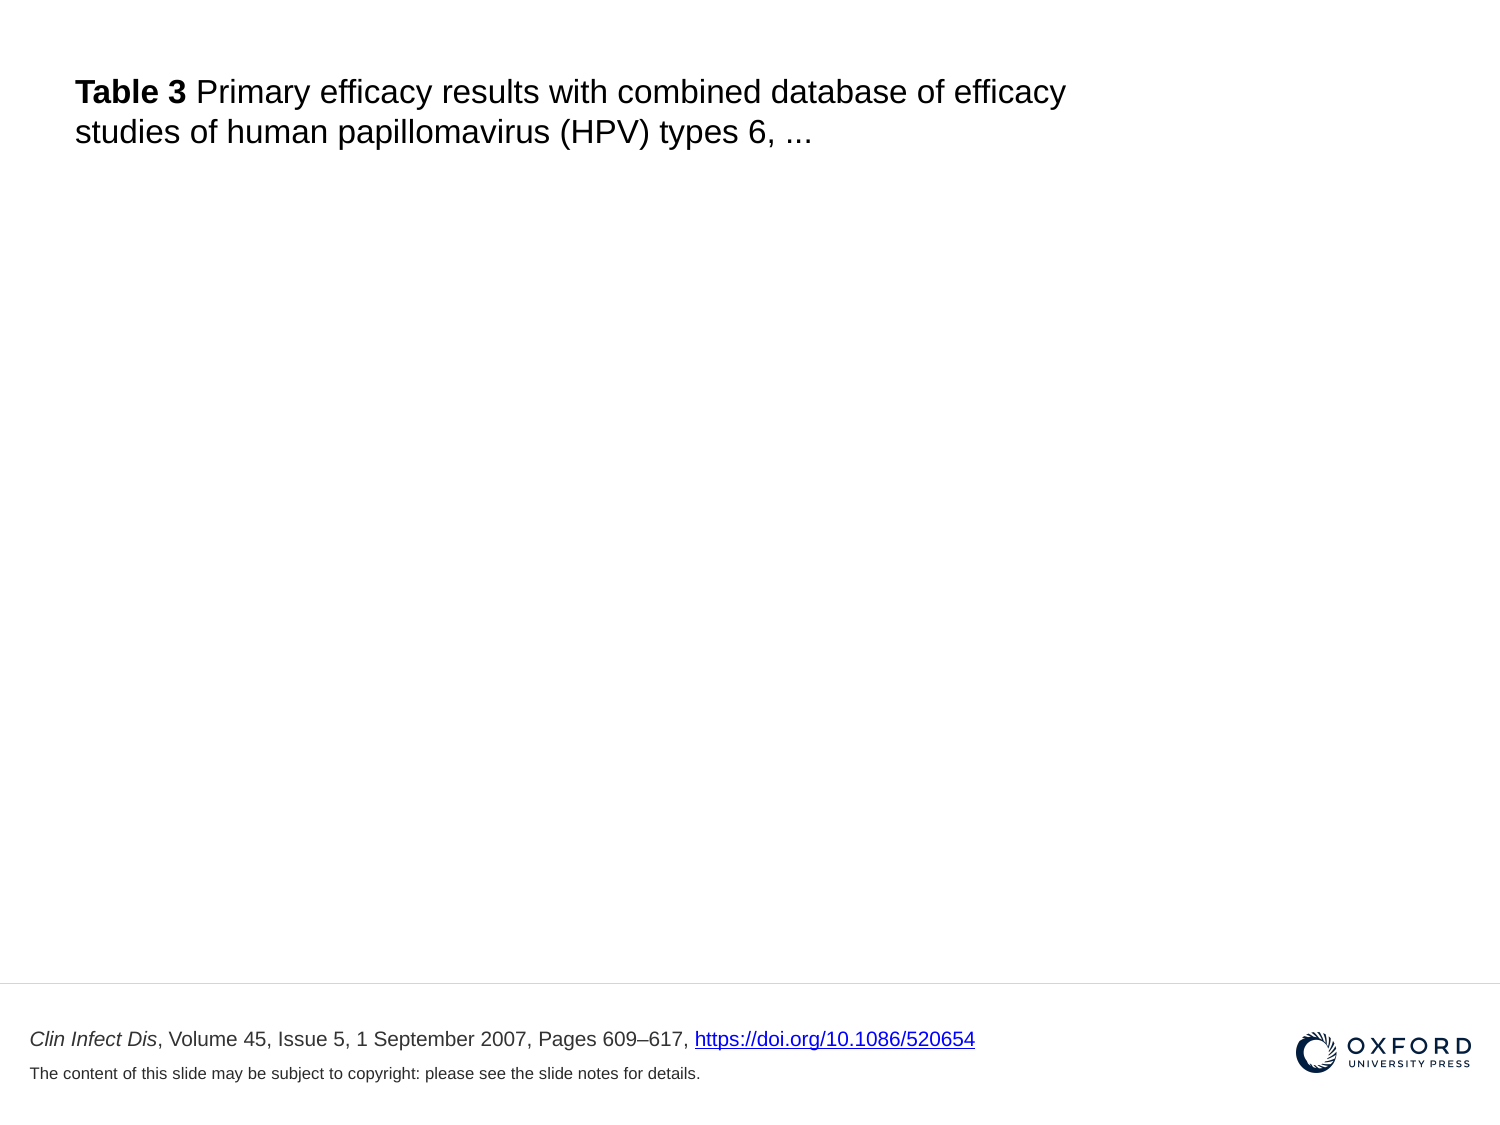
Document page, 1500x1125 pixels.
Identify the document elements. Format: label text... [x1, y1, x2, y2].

title Table 3 Primary efficacy results with combined database of efficacy studies of human papillomavirus (HPV) types 6, ... [75, 69, 1078, 171]
picture [1296, 1032, 1471, 1073]
footer Clin Infect Dis, Volume 45, Issue 5, 1 September 2007, Pages 609–617, https://doi.org/10.1086/520654 The content of this slide may be subject to copyright: please see the slide notes for details. [0, 983, 1260, 1125]
